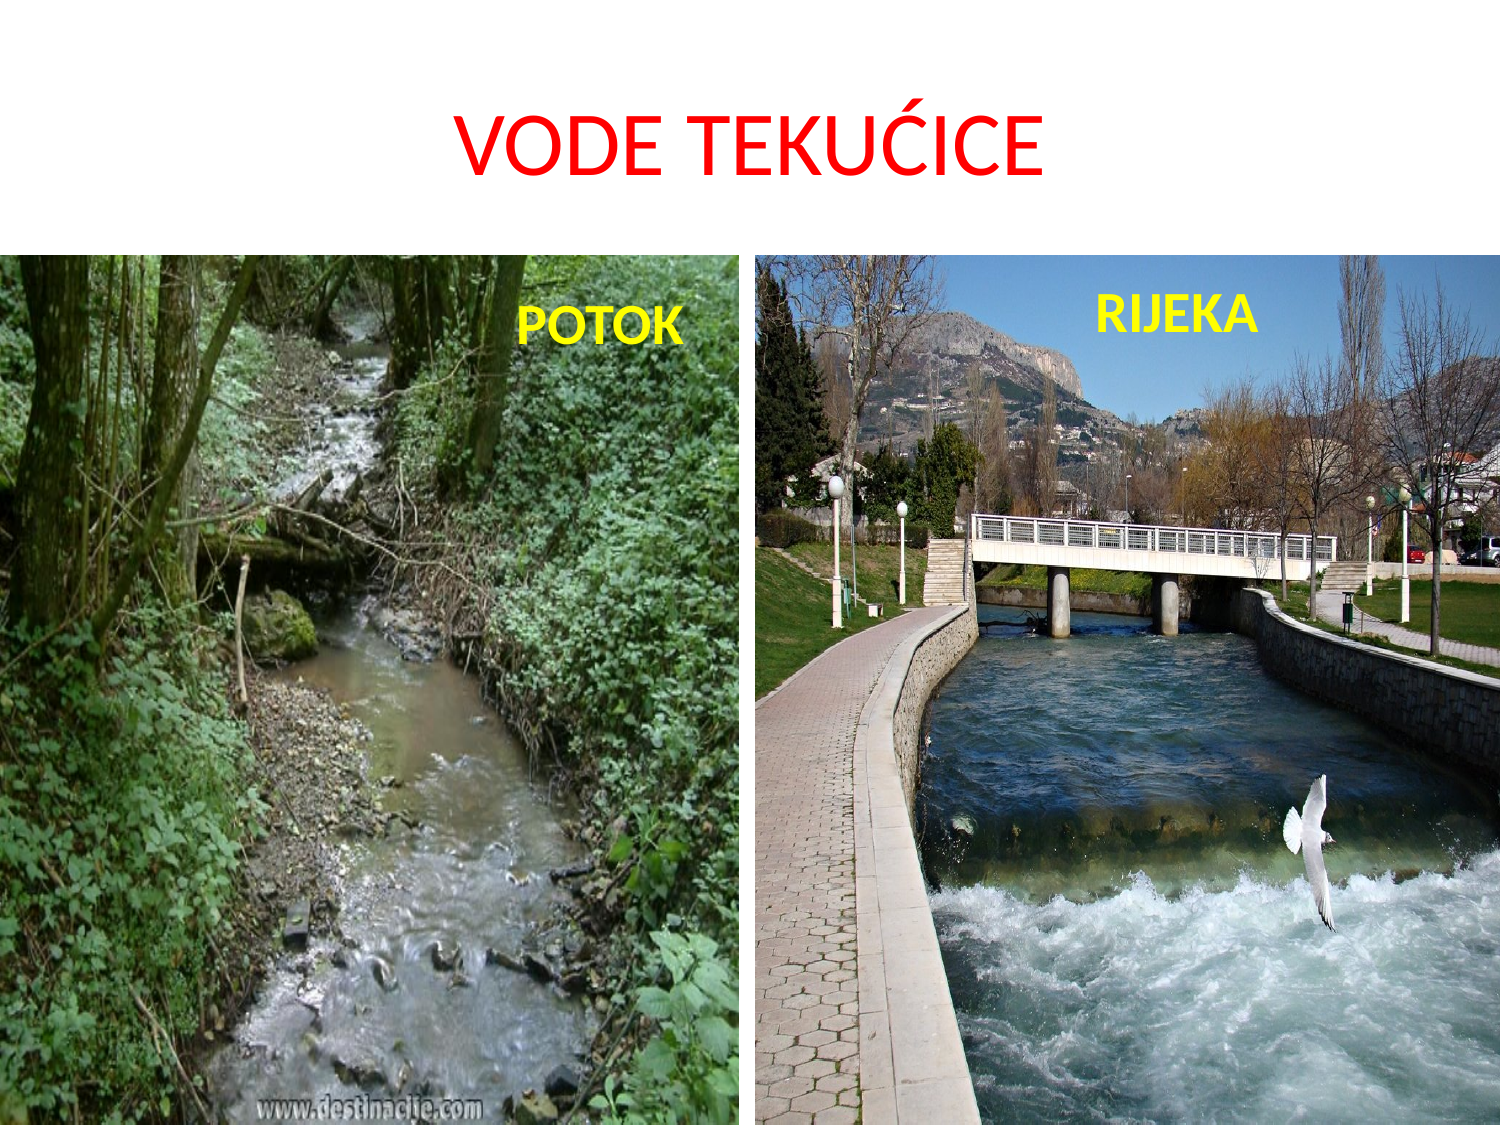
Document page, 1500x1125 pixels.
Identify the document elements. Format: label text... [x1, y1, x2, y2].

picture [755, 255, 1500, 1125]
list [0, 255, 739, 1125]
title VODE TEKUĆICE [75, 45, 1425, 233]
text_box POTOK [743, 278, 750, 364]
